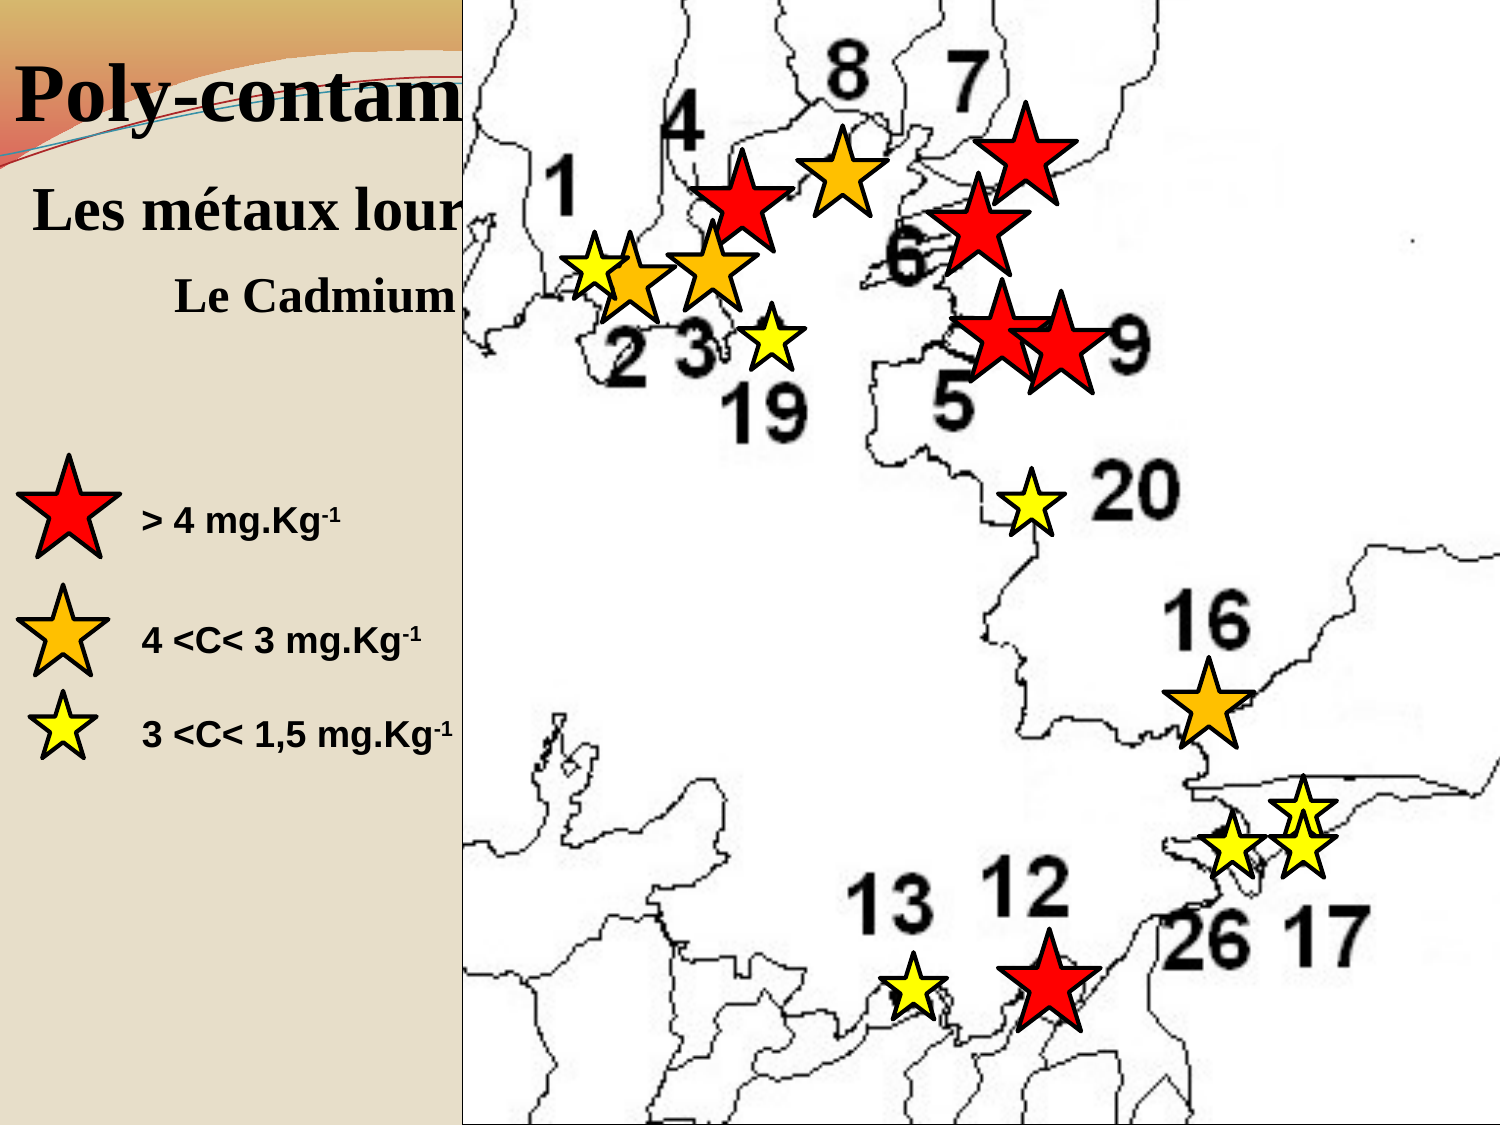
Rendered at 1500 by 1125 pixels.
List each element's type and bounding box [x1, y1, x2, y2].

text_box [560, 101, 1338, 1032]
text_box [17, 454, 472, 764]
picture [461, 0, 1500, 1125]
text_box [0, 30, 455, 332]
